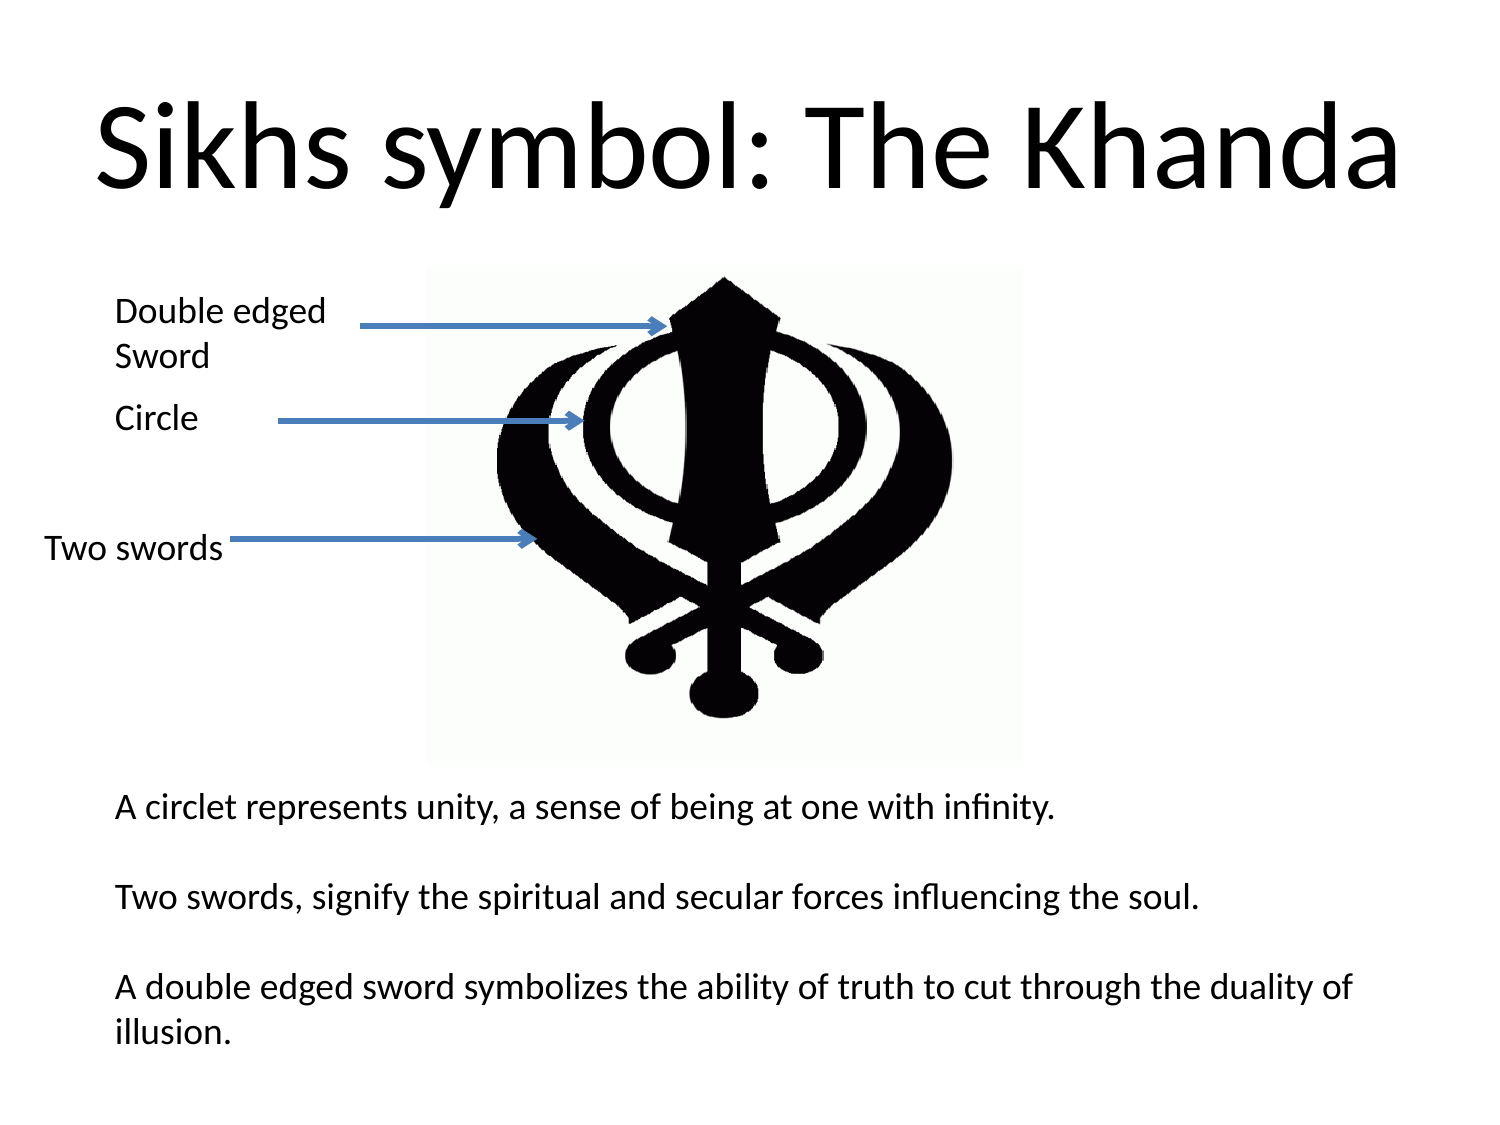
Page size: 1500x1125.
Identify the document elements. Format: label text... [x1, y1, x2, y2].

text_box Double edged Sword [100, 278, 361, 384]
title Sikhs symbol: The Khanda [75, 45, 1425, 233]
text_box Two swords [29, 515, 290, 575]
text_box A circlet represents unity, a sense of being at one with infinity. Two swords, signify the spiritual and secular forces influencing the soul. A double edged sword symbolizes the ability of truth to cut through the duality of illusion. [100, 775, 1412, 1105]
text_box Circle [100, 385, 361, 445]
text_box [76, 727, 1427, 1047]
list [426, 266, 1022, 764]
